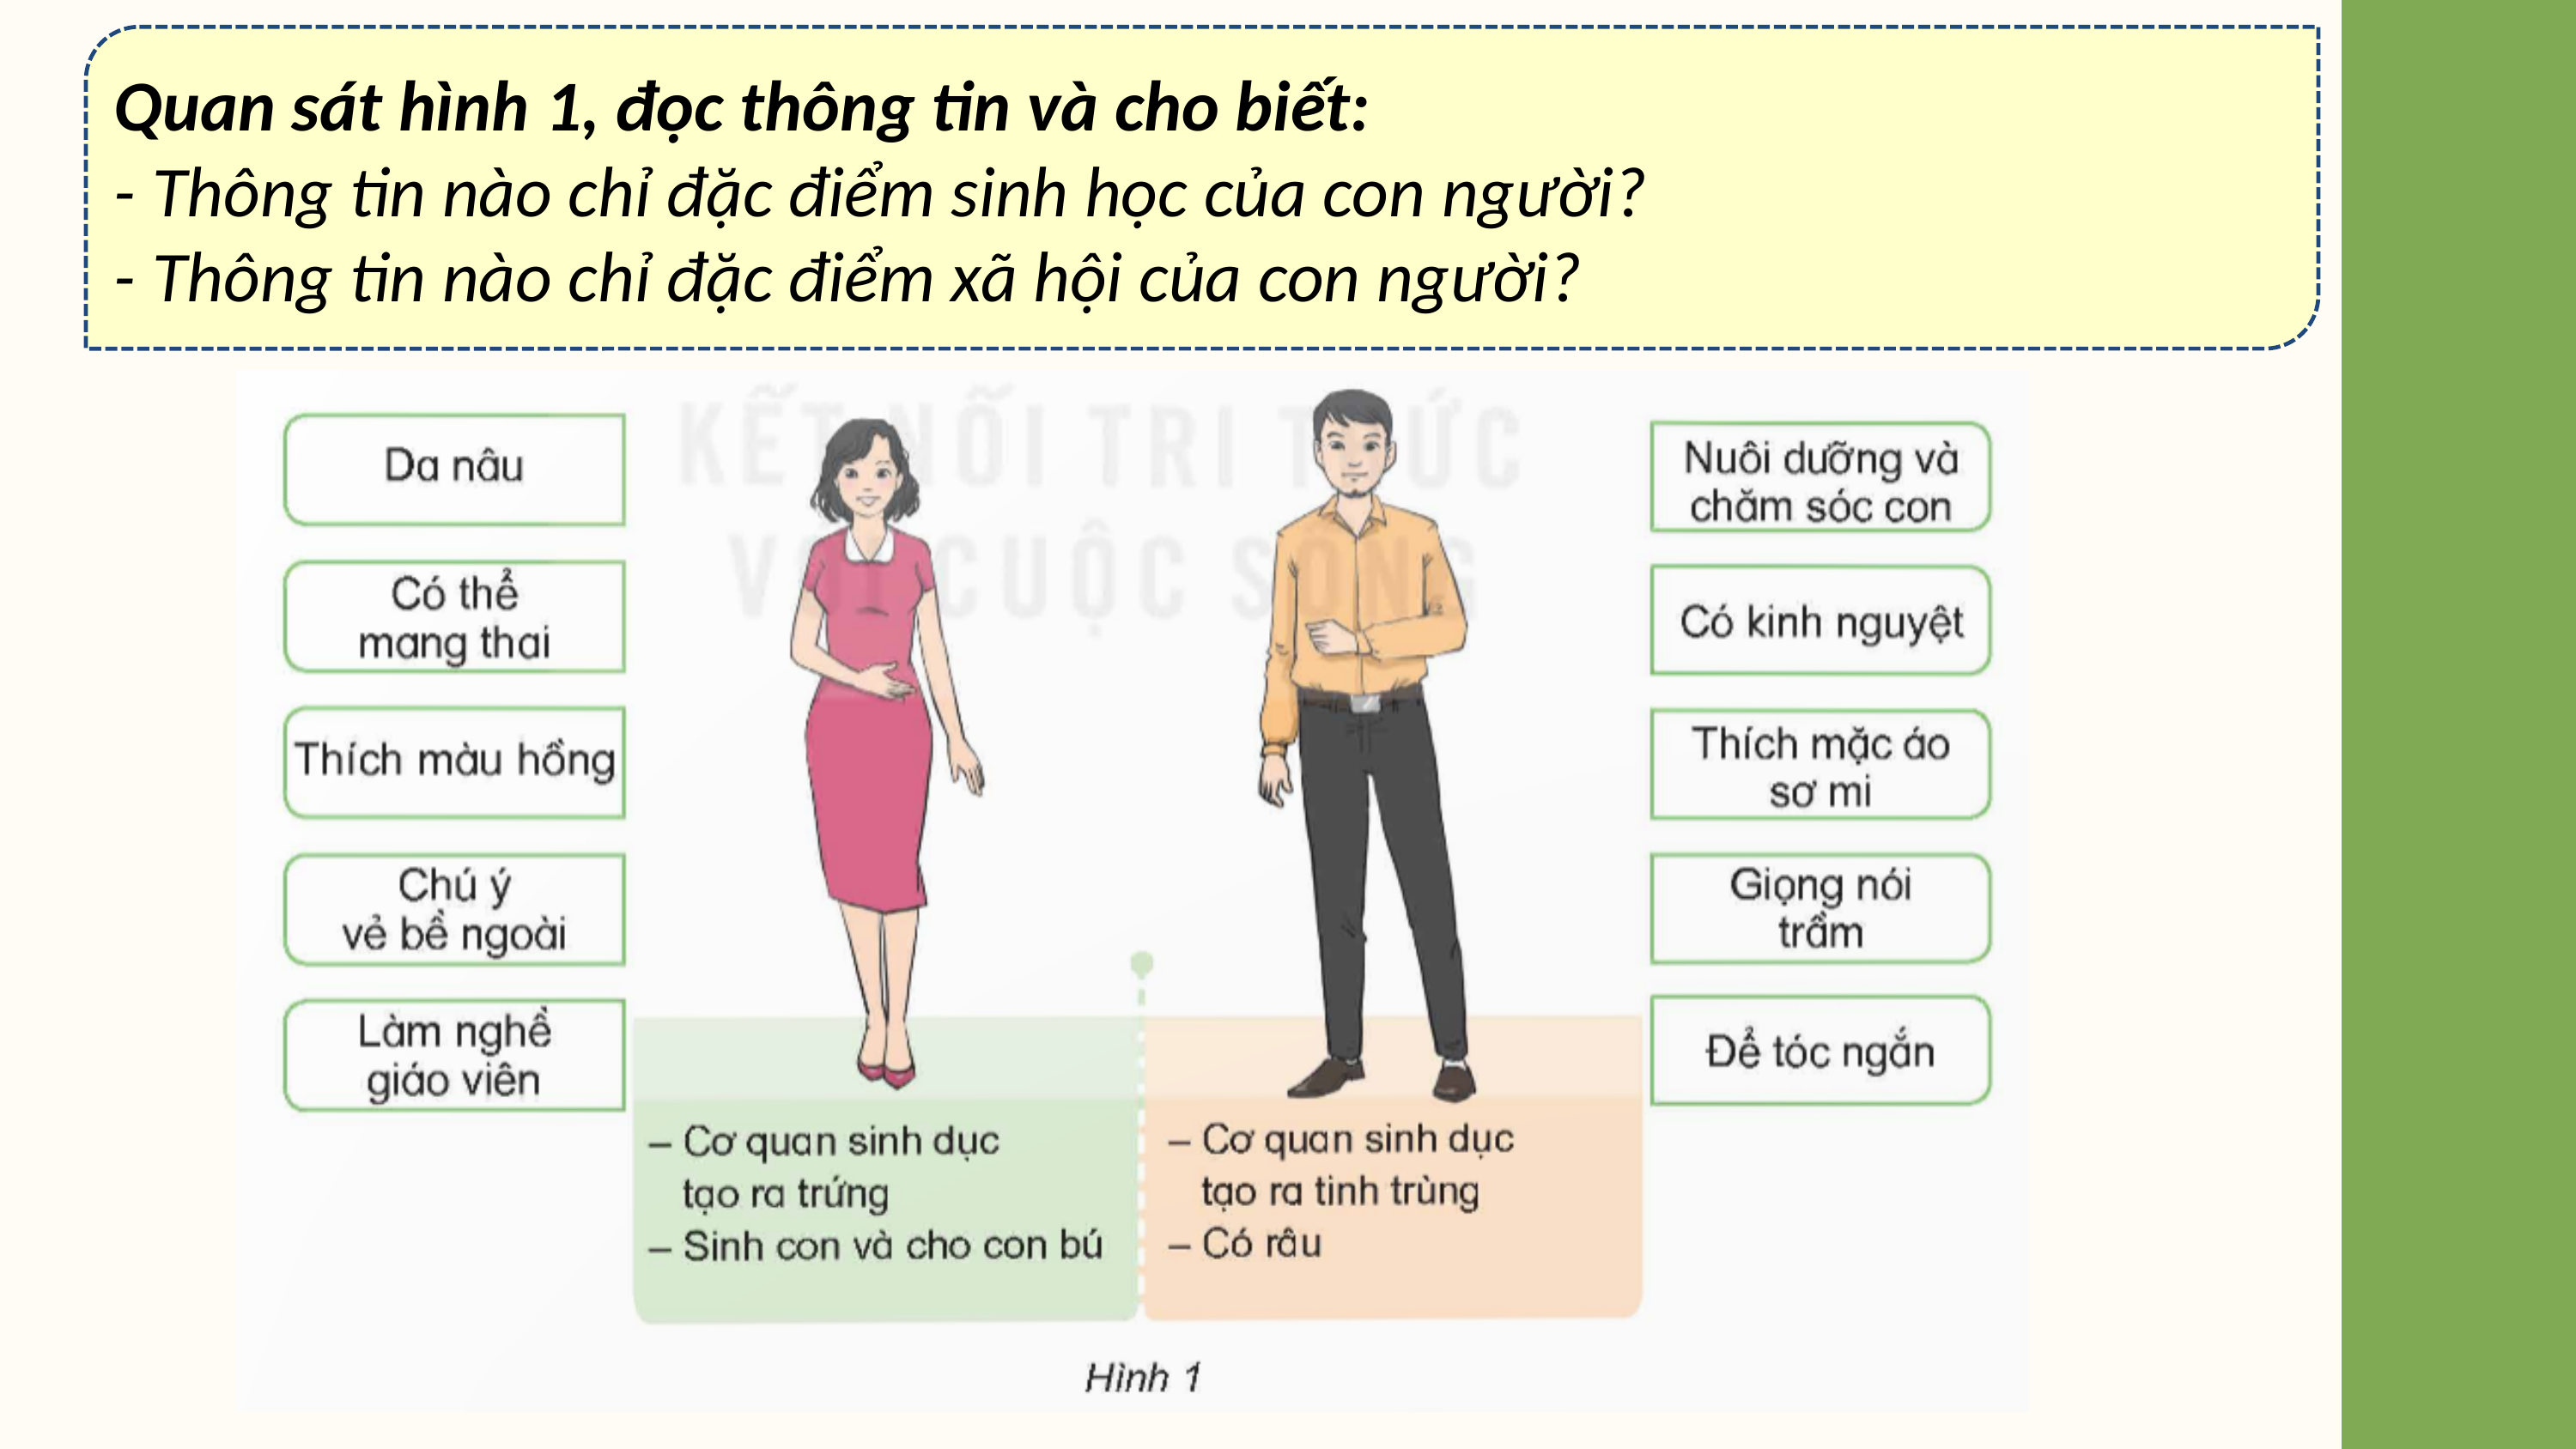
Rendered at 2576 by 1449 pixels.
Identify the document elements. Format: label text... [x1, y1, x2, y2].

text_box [2341, 0, 2576, 1449]
text_box Quan sát hình 1, đọc thông tin và cho biết: - Thông tin nào chỉ đặc điểm sinh học của con người? - Thông tin nào chỉ đặc điểm xã hội của con người? [83, 25, 2321, 351]
picture [235, 369, 2029, 1412]
